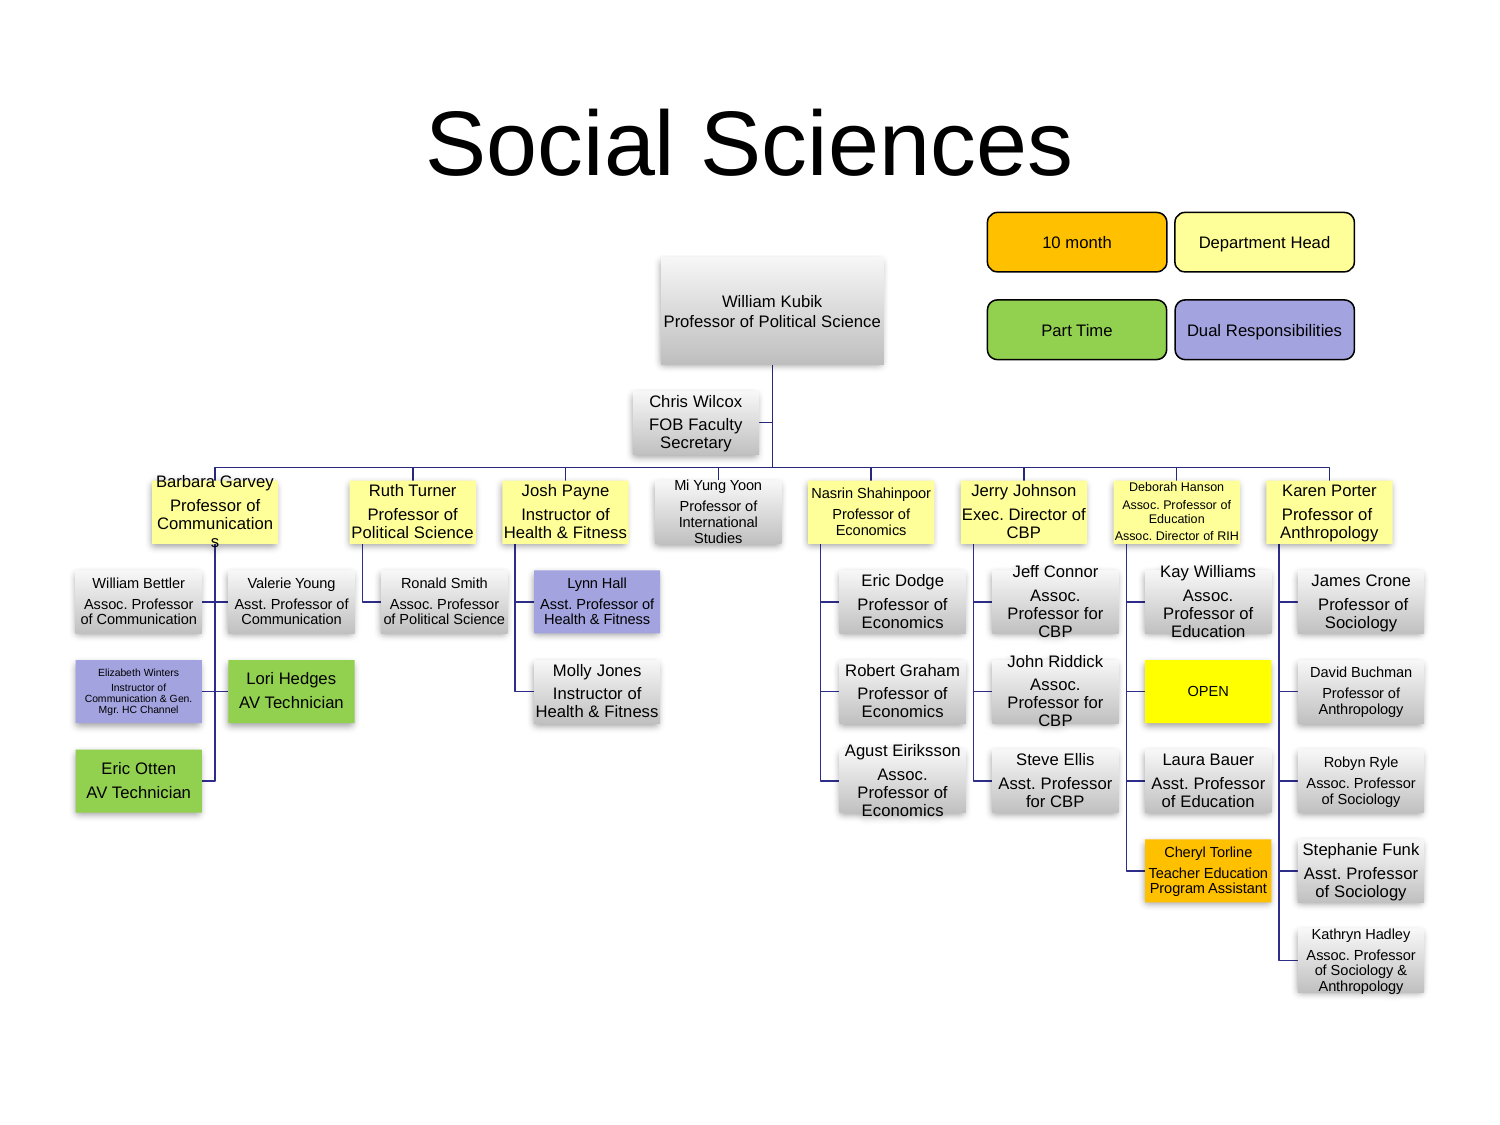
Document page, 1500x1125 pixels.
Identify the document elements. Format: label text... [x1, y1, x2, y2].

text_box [74, 199, 1426, 1051]
title Social Sciences [74, 44, 1426, 199]
